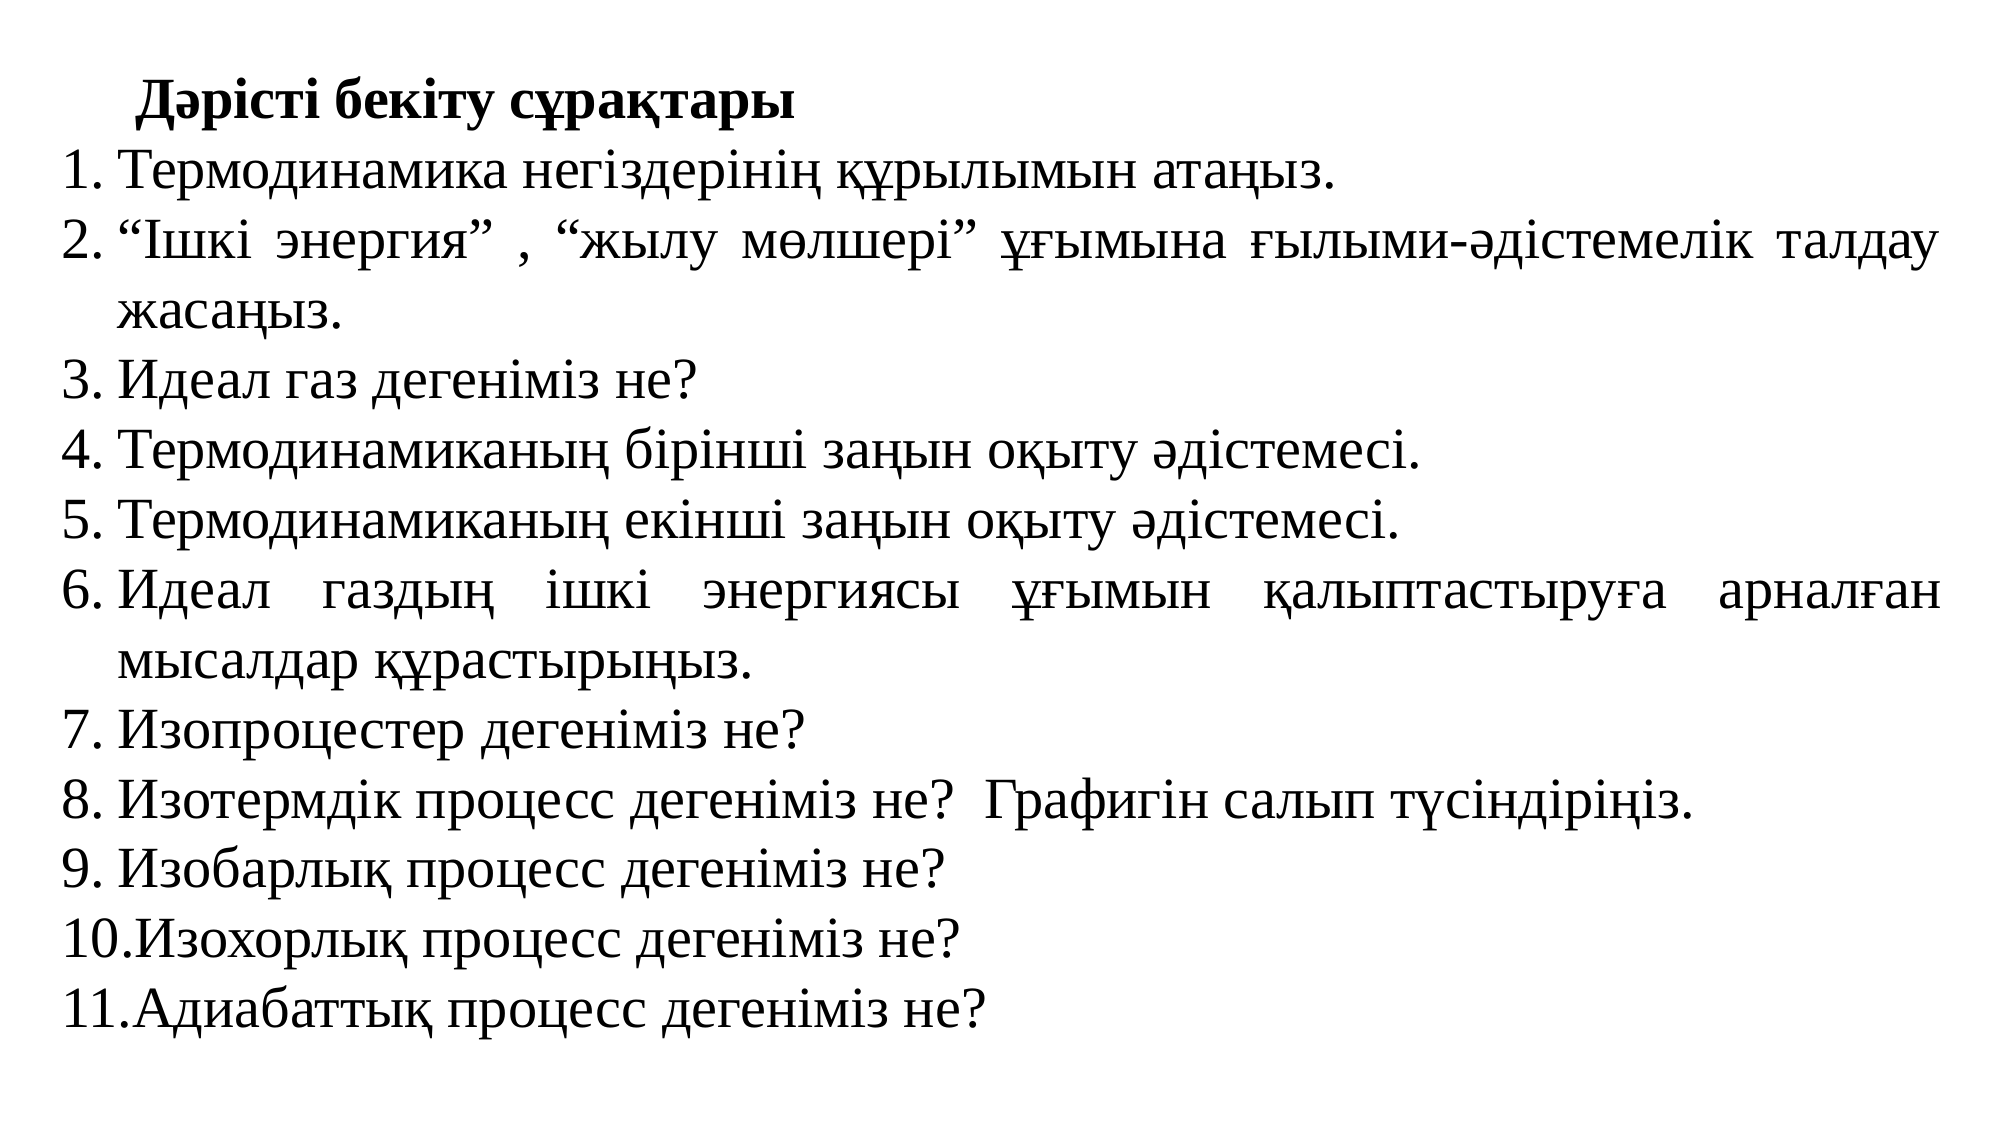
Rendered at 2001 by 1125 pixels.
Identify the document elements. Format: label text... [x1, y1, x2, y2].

text_box Дәрісті бекіту сұрақтары Термодинамика негіздерінің құрылымын атаңыз. “Ішкі энергия” , “жылу мөлшері” ұғымына ғылыми-әдістемелік талдау жасаңыз. Идеал газ дегеніміз не? Термодинамиканың бірінші заңын оқыту әдістемесі. Термодинамиканың екінші заңын оқыту әдістемесі. Идеал газдың ішкі энергиясы ұғымын қалыптастыруға арналған мысалдар құрастырыңыз. Изопроцестер дегеніміз не? Изотермдік процесс дегеніміз не? Графигін салып түсіндіріңіз. Изобарлық процесс дегеніміз не? Изохорлық процесс дегеніміз не? Адиабаттық процесс дегеніміз не? [46, 52, 1957, 1047]
